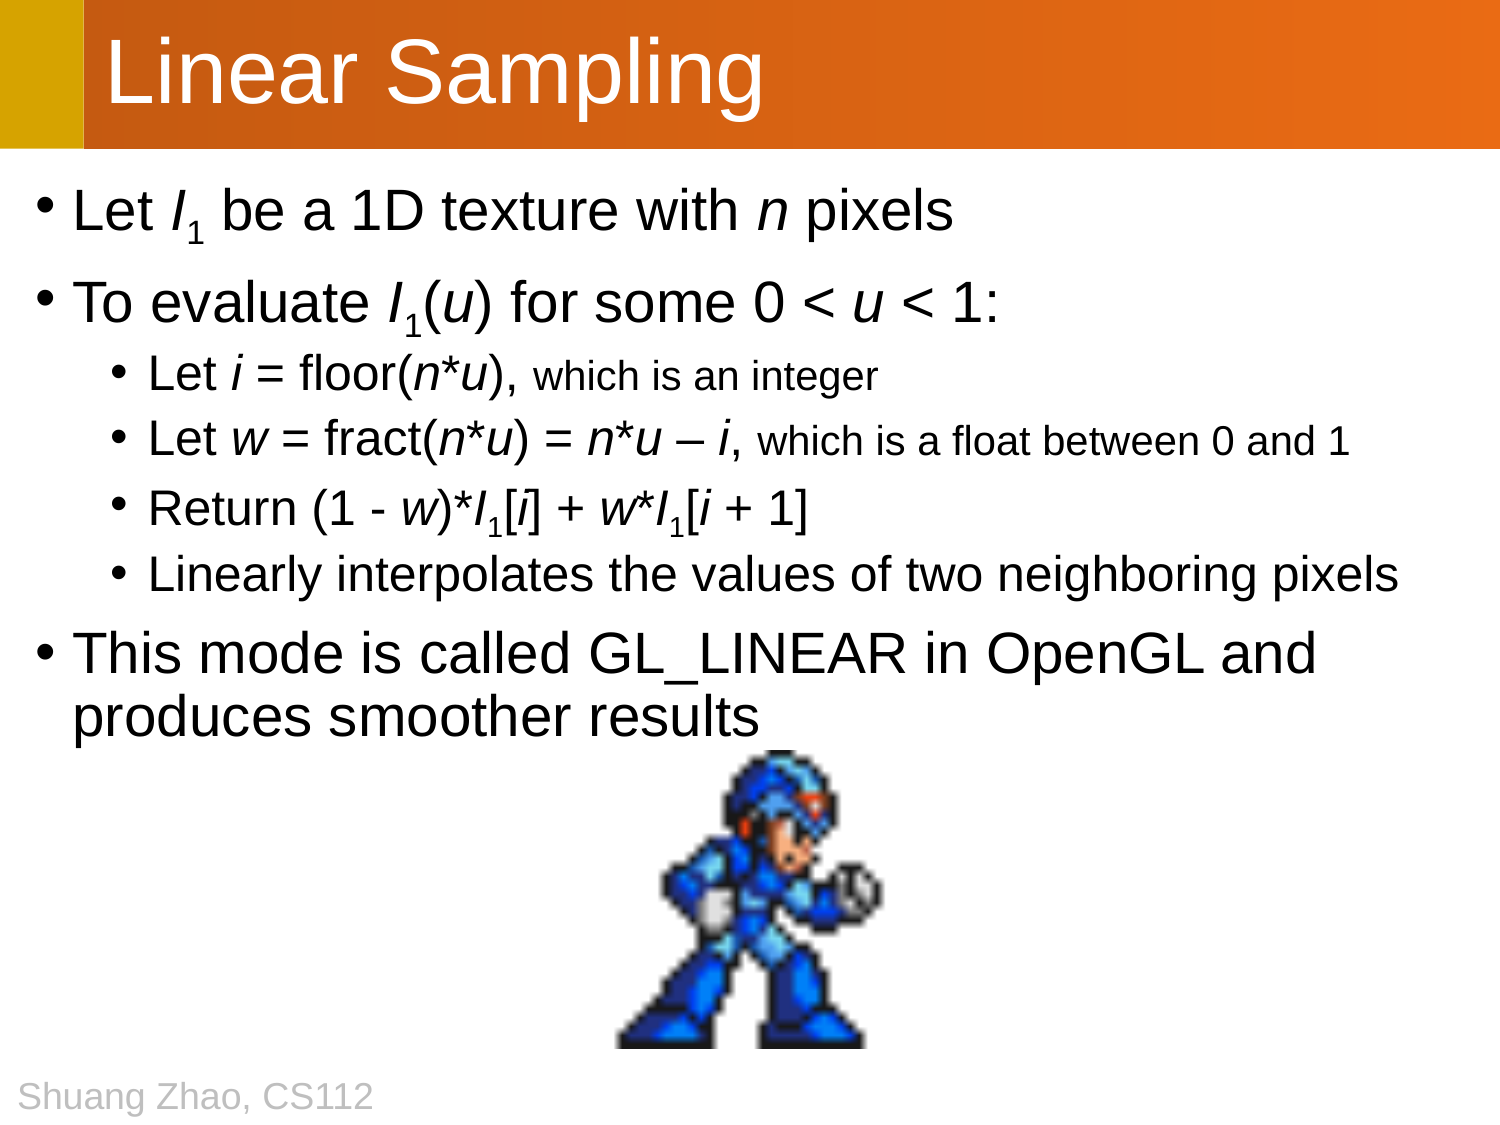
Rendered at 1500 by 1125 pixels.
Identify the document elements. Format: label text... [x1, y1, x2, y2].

picture [612, 749, 894, 1049]
list Let I1 be a 1D texture with n pixels To evaluate I1(u) for some 0 < u < 1: Let i = floor(n*u), which is an integer Let w = fract(n*u) = n*u – i, which is a float between 0 and 1 Return (1 - w)*I1[i] + w*I1[i + 1] Linearly interpolates the values of two neighboring pixels This mode is called GL_LINEAR in OpenGL and produces smoother results [20, 165, 1483, 1063]
title Linear Sampling [83, 0, 1500, 149]
